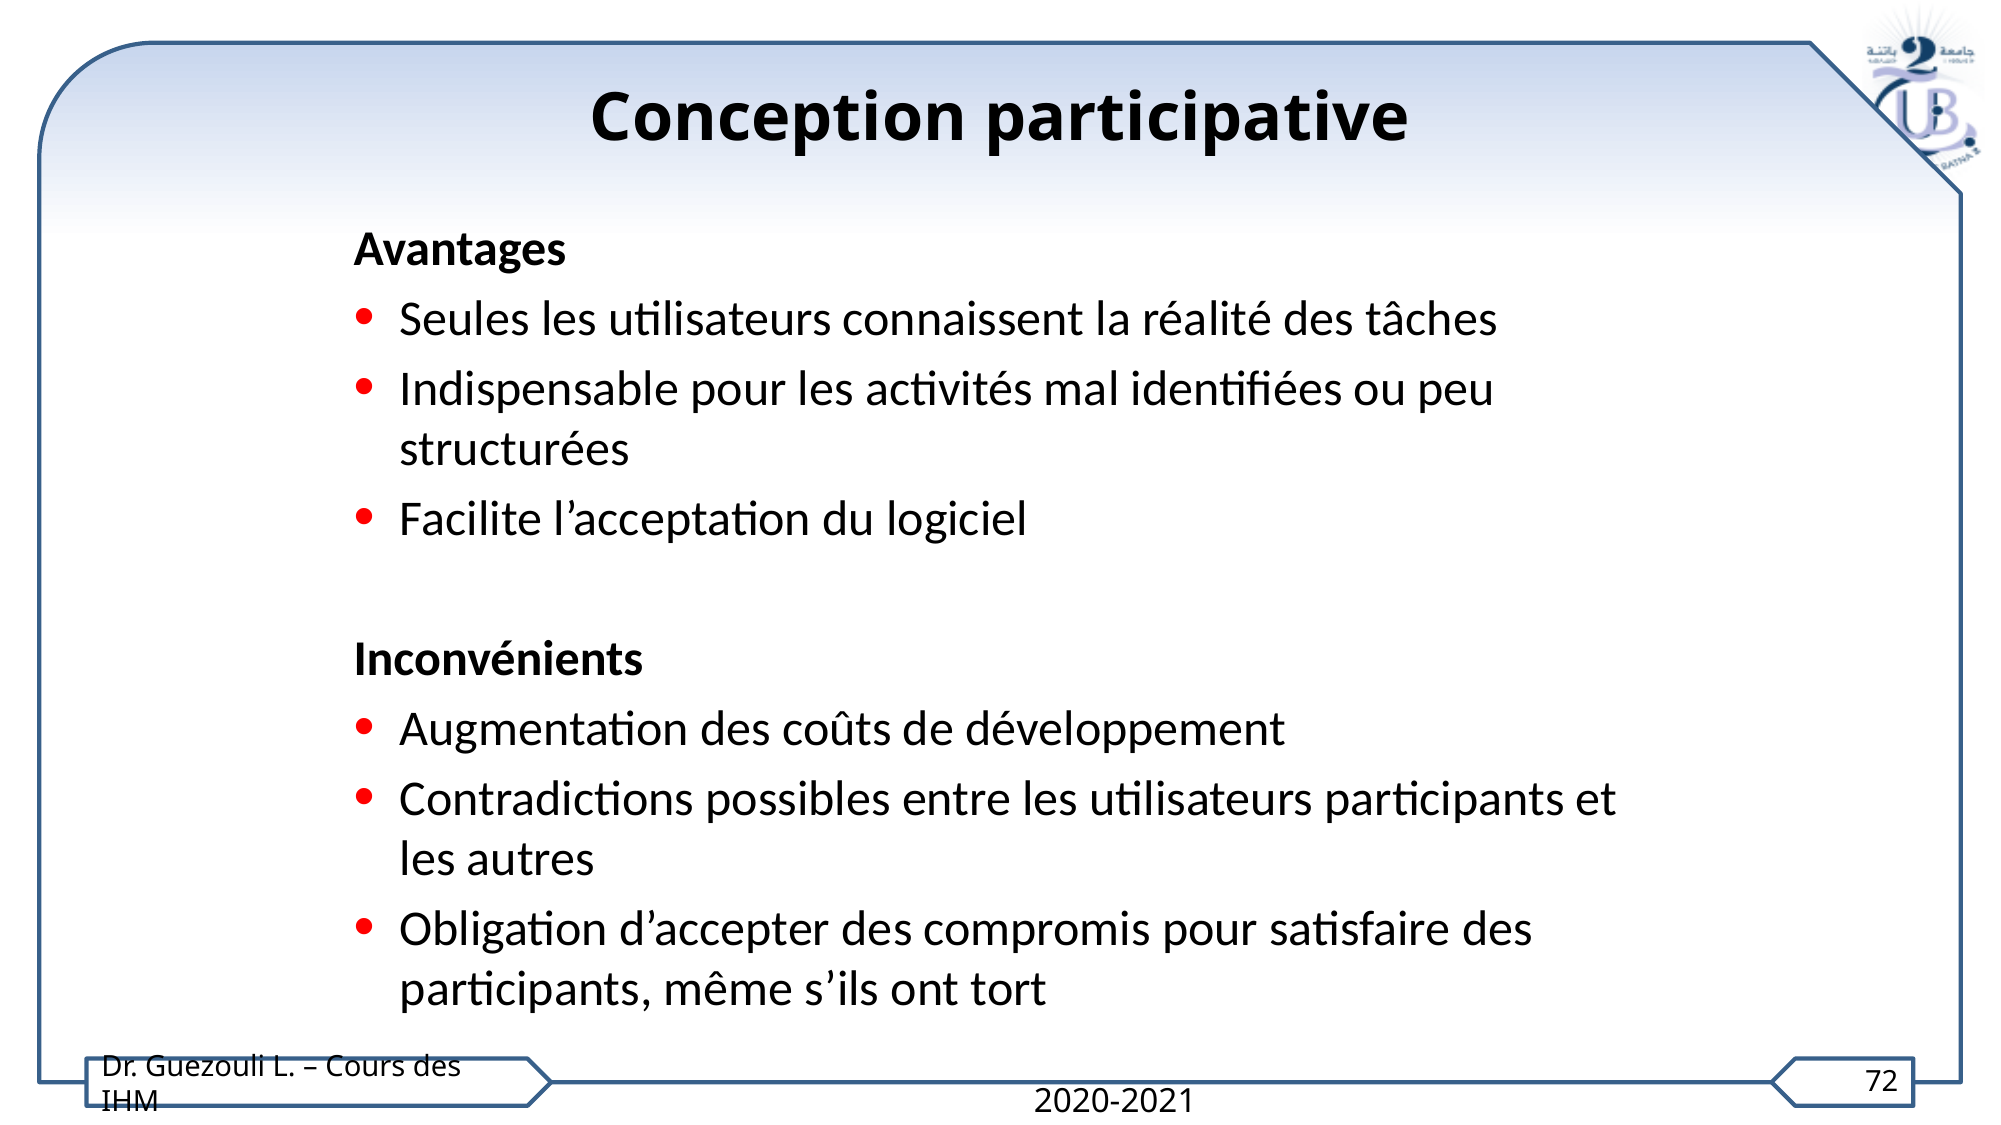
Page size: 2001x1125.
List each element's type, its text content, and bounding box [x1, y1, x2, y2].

picture [1862, 0, 1985, 191]
text_box Avantages Seules les utilisateurs connaissent la réalité des tâches Indispensable pour les activités mal identifiées ou peu structurées Facilite l’acceptation du logiciel Inconvénients Augmentation des coûts de développement Contradictions possibles entre les utilisateurs participants et les autres Obligation d’accepter des compromis pour satisfaire des participants, même s’ils ont tort [338, 208, 1674, 1024]
title Conception participative [362, 66, 1638, 173]
